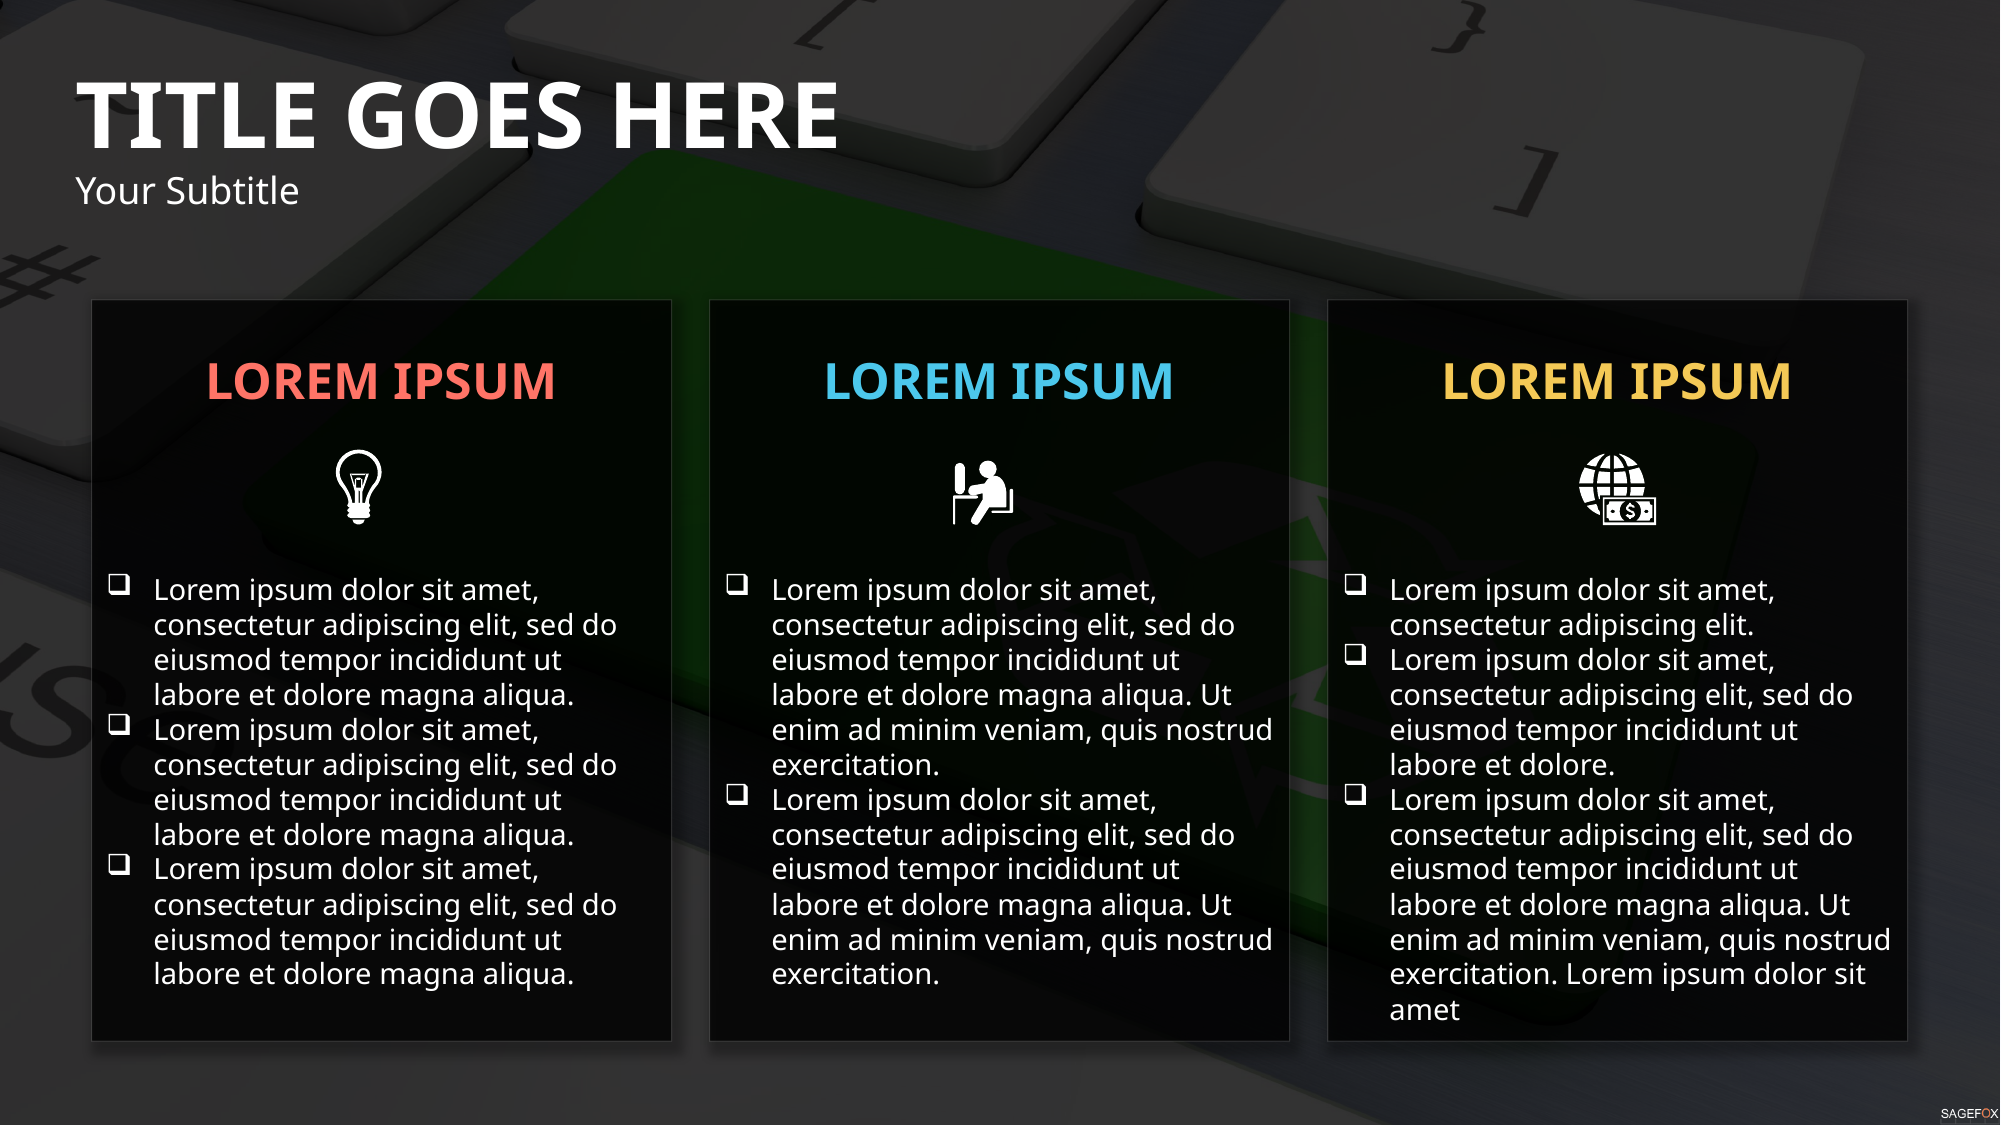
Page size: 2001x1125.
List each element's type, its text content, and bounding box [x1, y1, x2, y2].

text_box Lorem ipsum dolor sit amet, consectetur adipiscing elit, sed do eiusmod tempor incididunt ut labore et dolore magna aliqua. Lorem ipsum dolor sit amet, consectetur adipiscing elit, sed do eiusmod tempor incididunt ut labore et dolore magna aliqua. Lorem ipsum dolor sit amet, consectetur adipiscing elit, sed do eiusmod tempor incididunt ut labore et dolore magna aliqua. [91, 538, 672, 999]
text_box TITLE GOES HERE Your Subtitle [60, 49, 1036, 220]
text_box [1327, 299, 1909, 1042]
text_box LOREM IPSUM [91, 342, 672, 417]
text_box Lorem ipsum dolor sit amet, consectetur adipiscing elit, sed do eiusmod tempor incididunt ut labore et dolore magna aliqua. Ut enim ad minim veniam, quis nostrud exercitation. Lorem ipsum dolor sit amet, consectetur adipiscing elit, sed do eiusmod tempor incididunt ut labore et dolore magna aliqua. Ut enim ad minim veniam, quis nostrud exercitation. [709, 538, 1290, 999]
text_box [91, 299, 673, 1042]
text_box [335, 449, 382, 525]
text_box Lorem ipsum dolor sit amet, consectetur adipiscing elit. Lorem ipsum dolor sit amet, consectetur adipiscing elit, sed do eiusmod tempor incididunt ut labore et dolore. Lorem ipsum dolor sit amet, consectetur adipiscing elit, sed do eiusmod tempor incididunt ut labore et dolore magna aliqua. Ut enim ad minim veniam, quis nostrud exercitation. Lorem ipsum dolor sit amet [1327, 538, 1908, 1034]
text_box [709, 299, 1291, 1042]
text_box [1579, 453, 1657, 526]
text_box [952, 460, 1013, 525]
picture [0, 0, 2001, 1125]
text_box LOREM IPSUM [709, 342, 1290, 417]
text_box LOREM IPSUM [1327, 342, 1908, 417]
